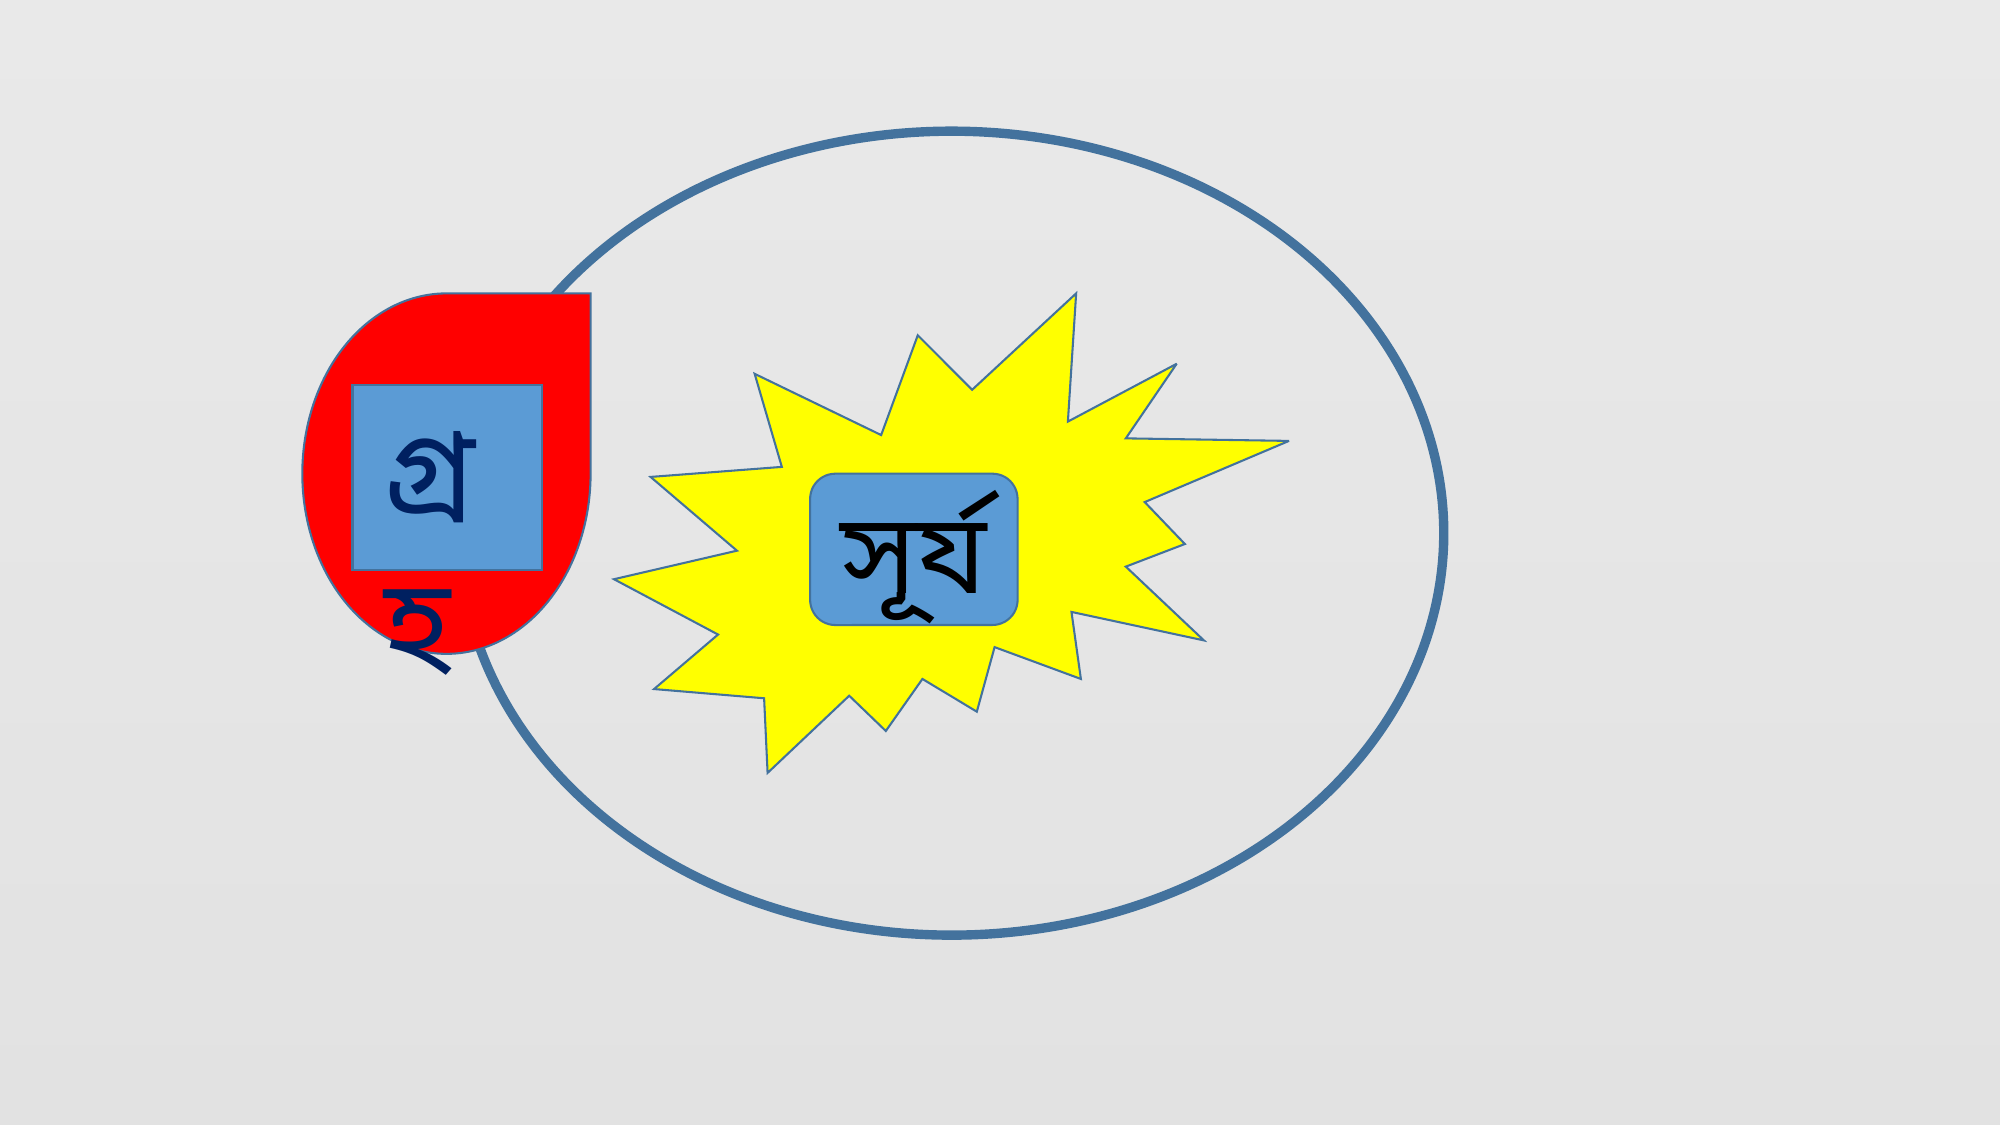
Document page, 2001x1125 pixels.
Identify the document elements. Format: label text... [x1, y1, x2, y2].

text_box [301, 292, 592, 627]
text_box [351, 384, 369, 571]
text_box গ্রহ [369, 384, 543, 700]
text_box [502, 130, 1445, 937]
text_box সূর্য [810, 473, 1018, 624]
